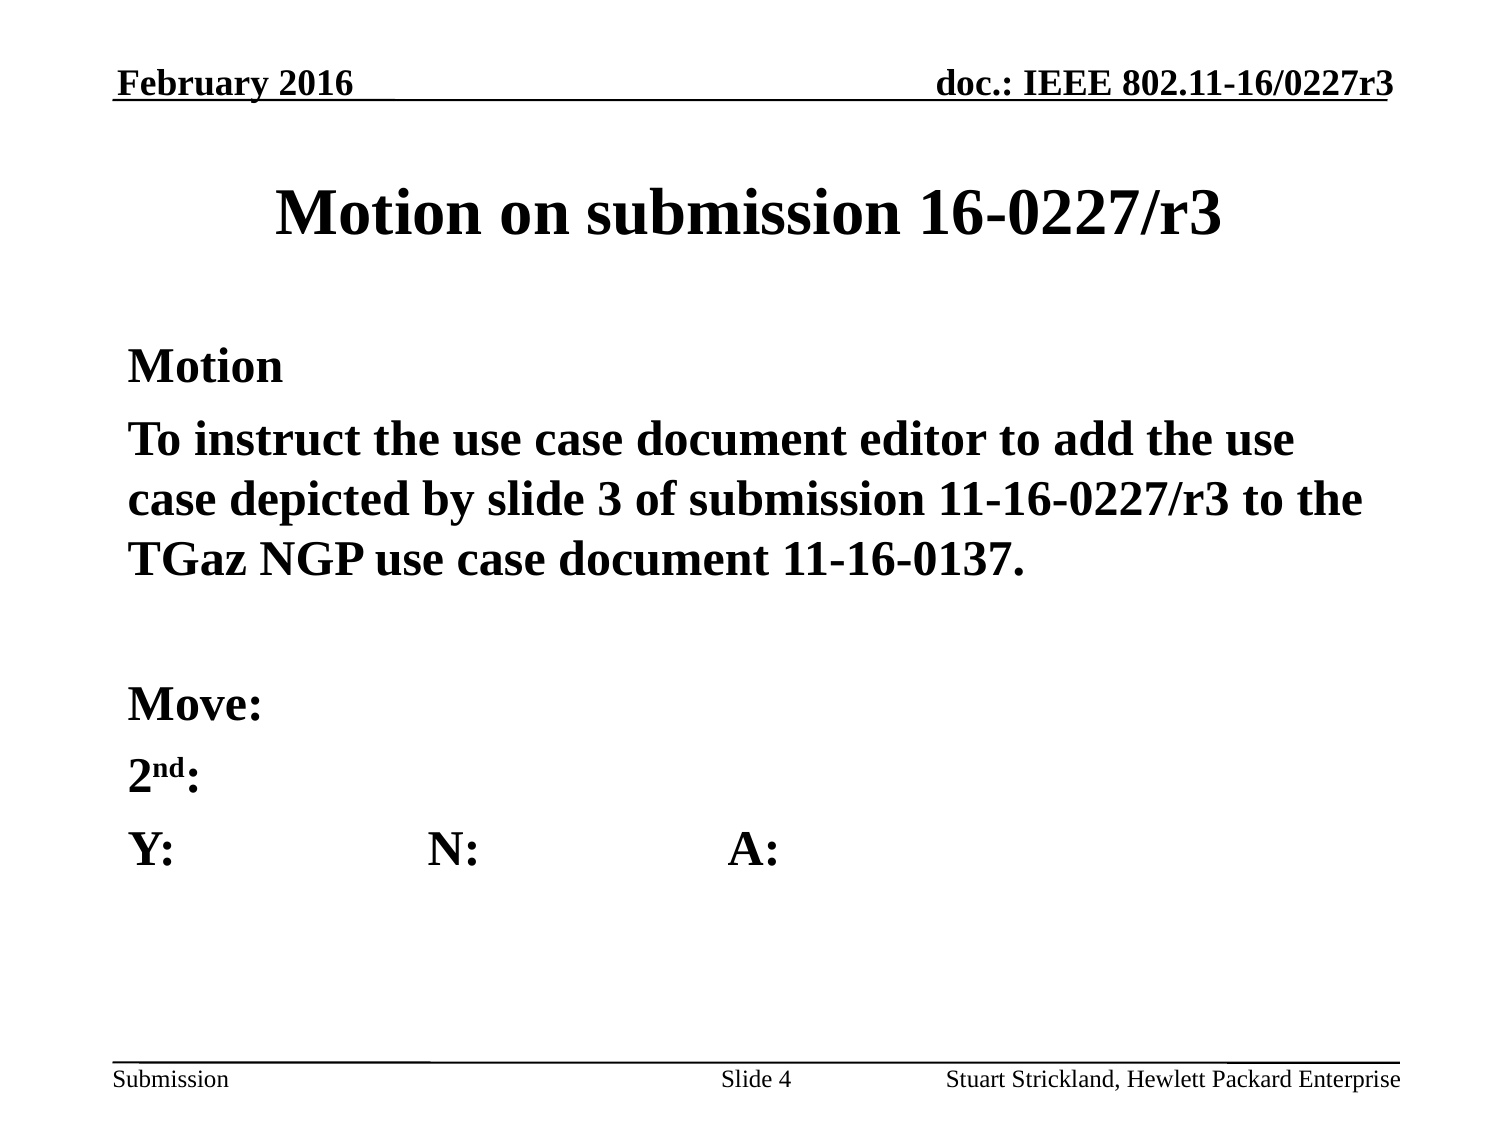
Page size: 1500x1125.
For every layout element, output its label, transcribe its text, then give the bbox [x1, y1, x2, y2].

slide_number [116, 58, 507, 104]
footer Stuart Strickland, Hewlett Packard Enterprise [849, 1061, 1402, 1101]
list Motion To instruct the use case document editor to add the use case depicted by slide 3 of submission 11-16-0227/r3 to the TGaz NGP use case document 11-16-0137. Move: 2nd: Y: N: A: [112, 324, 1388, 1016]
title Motion on submission 16-0227/r3 [112, 111, 1388, 303]
slide_number Slide 4 [712, 1061, 800, 1123]
